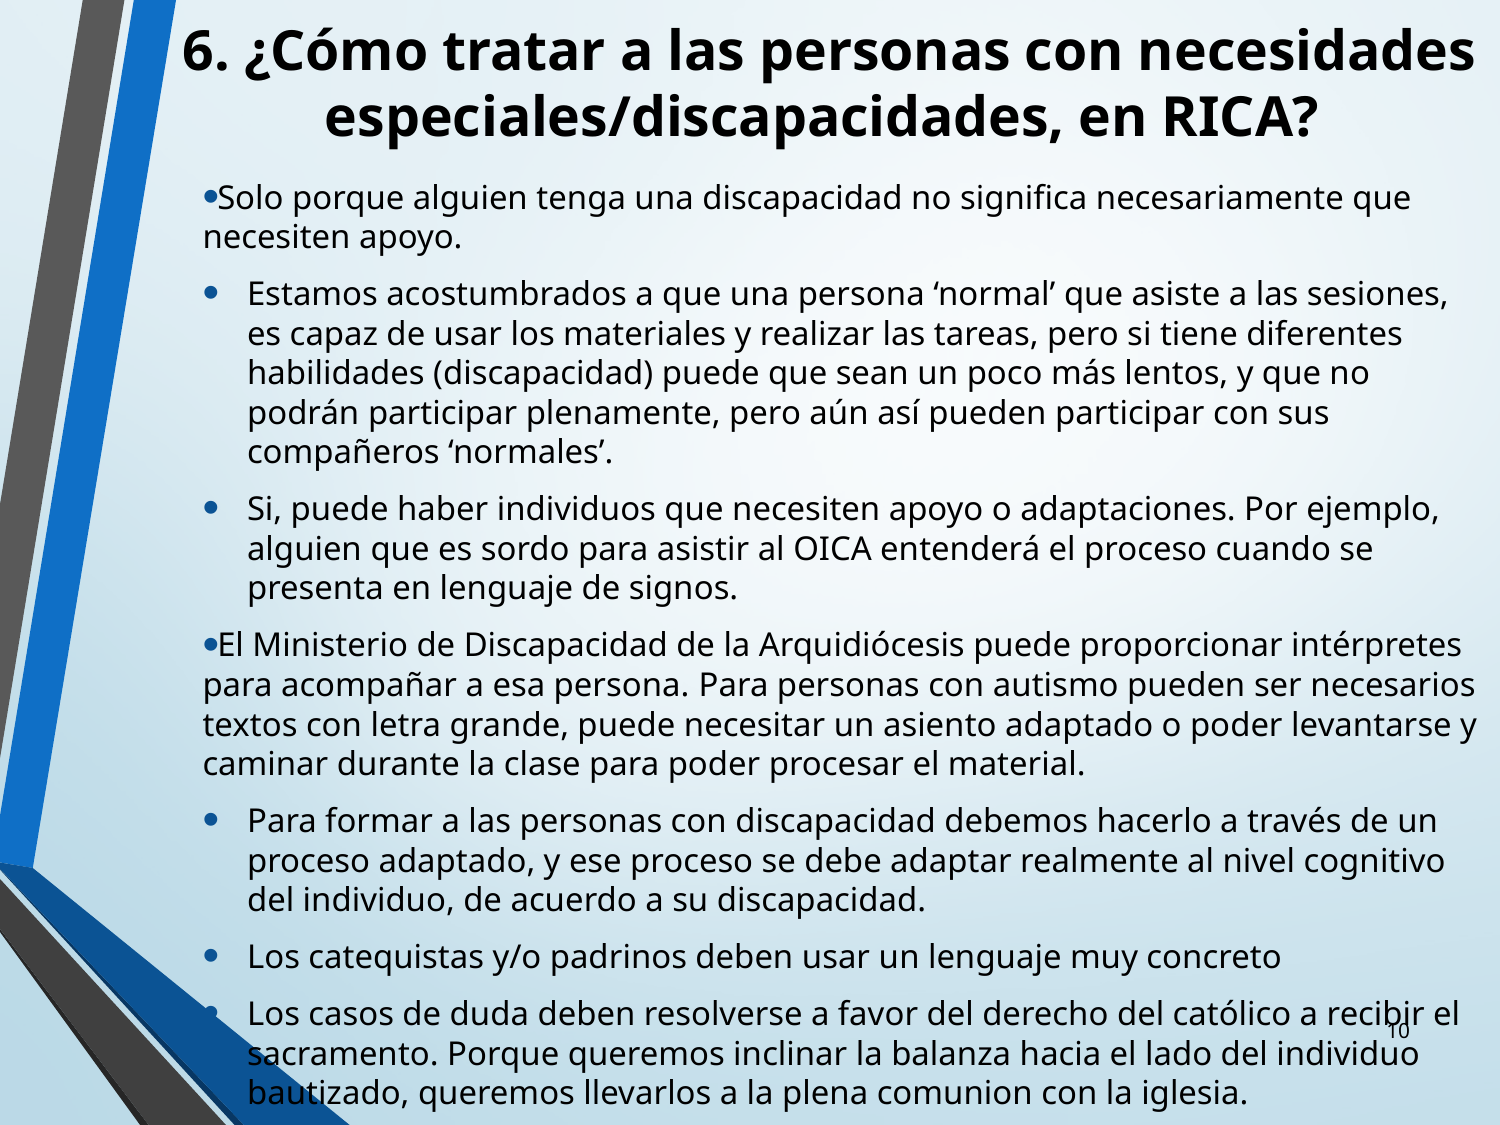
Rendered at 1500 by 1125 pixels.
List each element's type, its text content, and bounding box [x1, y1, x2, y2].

list Solo porque alguien tenga una discapacidad no significa necesariamente que necesiten apoyo. Estamos acostumbrados a que una persona ‘normal’ que asiste a las sesiones, es capaz de usar los materiales y realizar las tareas, pero si tiene diferentes habilidades (discapacidad) puede que sean un poco más lentos, y que no podrán participar plenamente, pero aún así pueden participar con sus compañeros ‘normales’. Si, puede haber individuos que necesiten apoyo o adaptaciones. Por ejemplo, alguien que es sordo para asistir al OICA entenderá el proceso cuando se presenta en lenguaje de signos. El Ministerio de Discapacidad de la Arquidiócesis puede proporcionar intérpretes para acompañar a esa persona. Para personas con autismo pueden ser necesarios textos con letra grande, puede necesitar un asiento adaptado o poder levantarse y caminar durante la clase para poder procesar el material. Para formar a las personas con discapacidad debemos hacerlo a través de un proceso adaptado, y ese proceso se debe adaptar realmente al nivel cognitivo del individuo, de acuerdo a su discapacidad. Los catequistas y/o padrinos deben usar un lenguaje muy concreto Los casos de duda deben resolverse a favor del derecho del católico a recibir el sacramento. Porque queremos inclinar la balanza hacia el lado del individuo bautizado, queremos llevarlos a la plena comunion con la iglesia. [187, 162, 1499, 1125]
slide_number 10 [1354, 1001, 1425, 1062]
title 6. ¿Cómo tratar a las personas con necesidades especiales/discapacidades, en RICA? [160, 0, 1500, 188]
